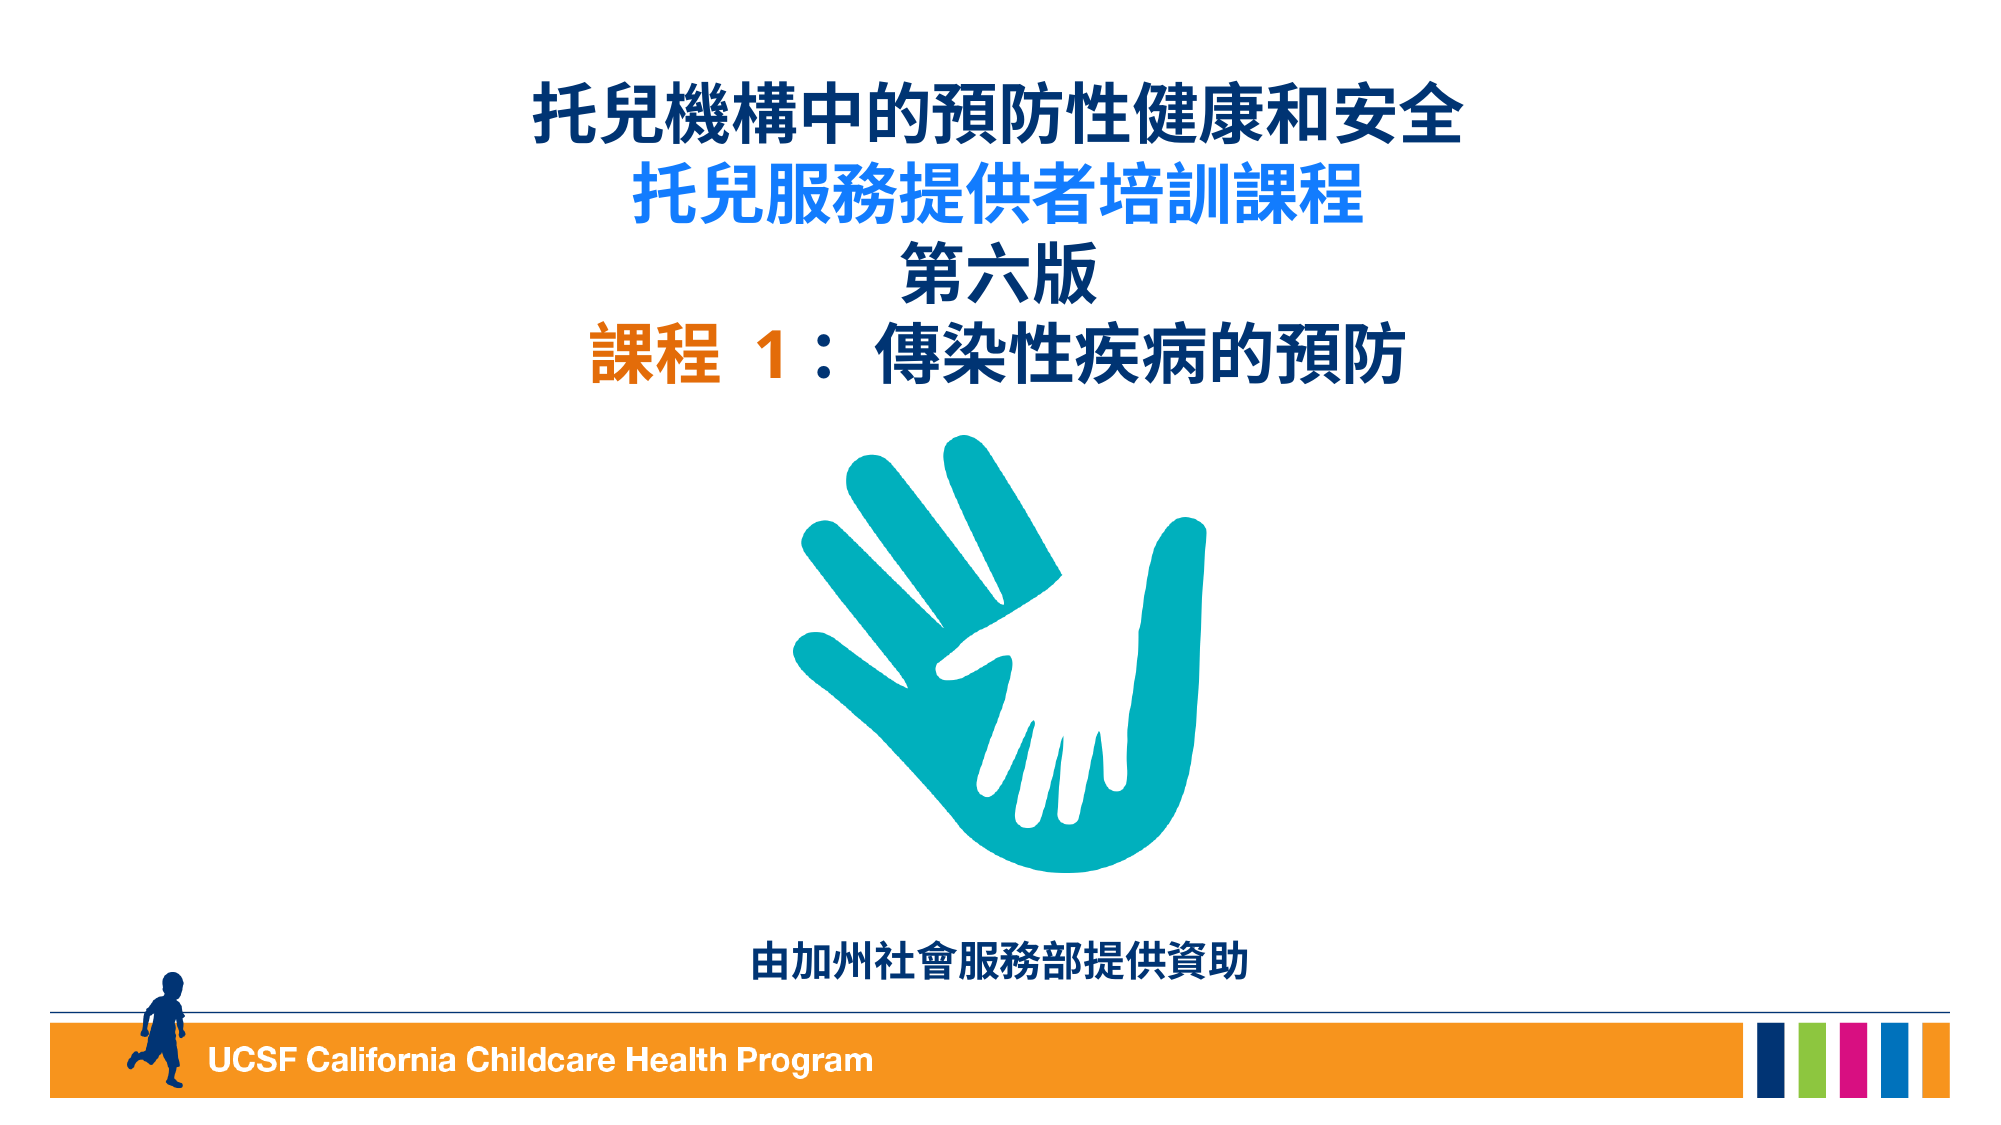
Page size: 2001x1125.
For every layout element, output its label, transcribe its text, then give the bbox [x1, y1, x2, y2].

text_box 由加州社會服務部提供資助 [249, 927, 1750, 993]
picture [50, 972, 1950, 1098]
text_box 托兒機構中的預防性健康和安全 托兒服務提供者培訓課程 第六版 課程 1：傳染性疾病的預防 [439, 334, 1558, 344]
picture [249, 345, 1751, 416]
picture [792, 435, 1207, 873]
picture [249, 55, 1751, 326]
